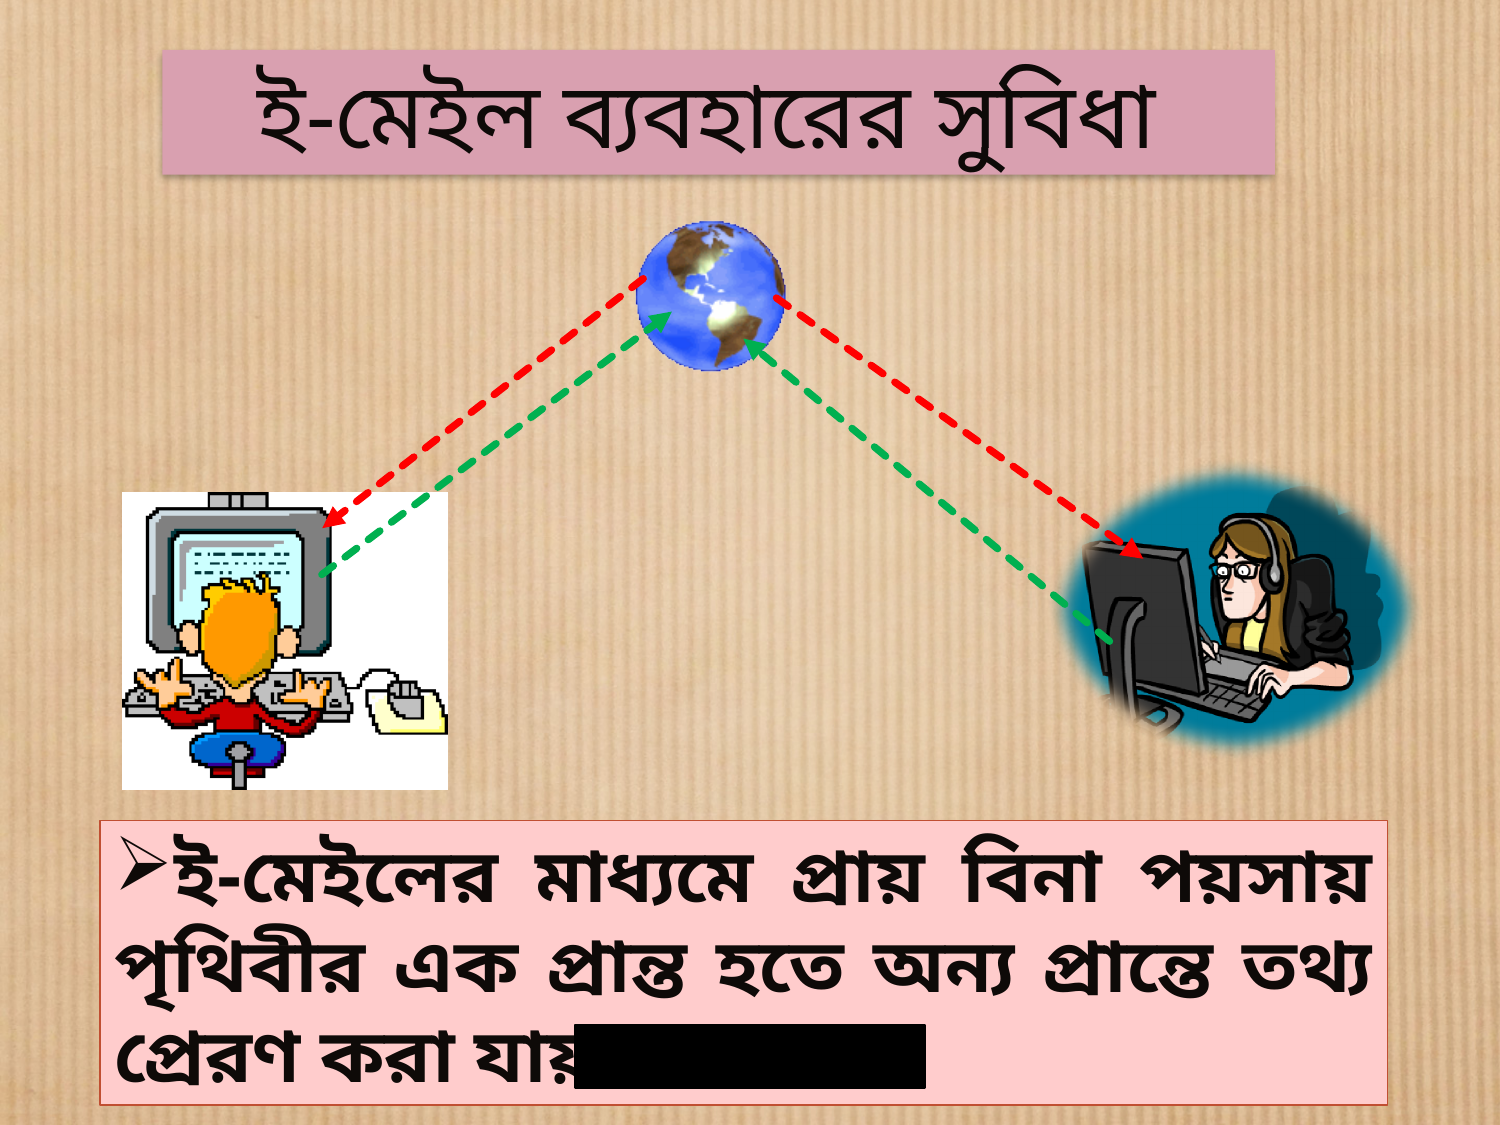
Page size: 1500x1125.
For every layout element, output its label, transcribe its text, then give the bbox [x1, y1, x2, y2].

picture [0, 0, 1500, 1125]
text_box ই-মেইলের মাধ্যমে প্রায় বিনা পয়সায় পৃথিবীর এক প্রান্ত হতে অন্য প্রান্তে তথ্য প্রেরণ করা যায়। [99, 820, 1388, 1106]
text_box [574, 1024, 926, 1089]
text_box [321, 278, 644, 311]
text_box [776, 297, 1144, 560]
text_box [321, 311, 673, 575]
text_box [743, 338, 1110, 642]
text_box ই-মেইল ব্যবহারের সুবিধা [162, 49, 1275, 175]
